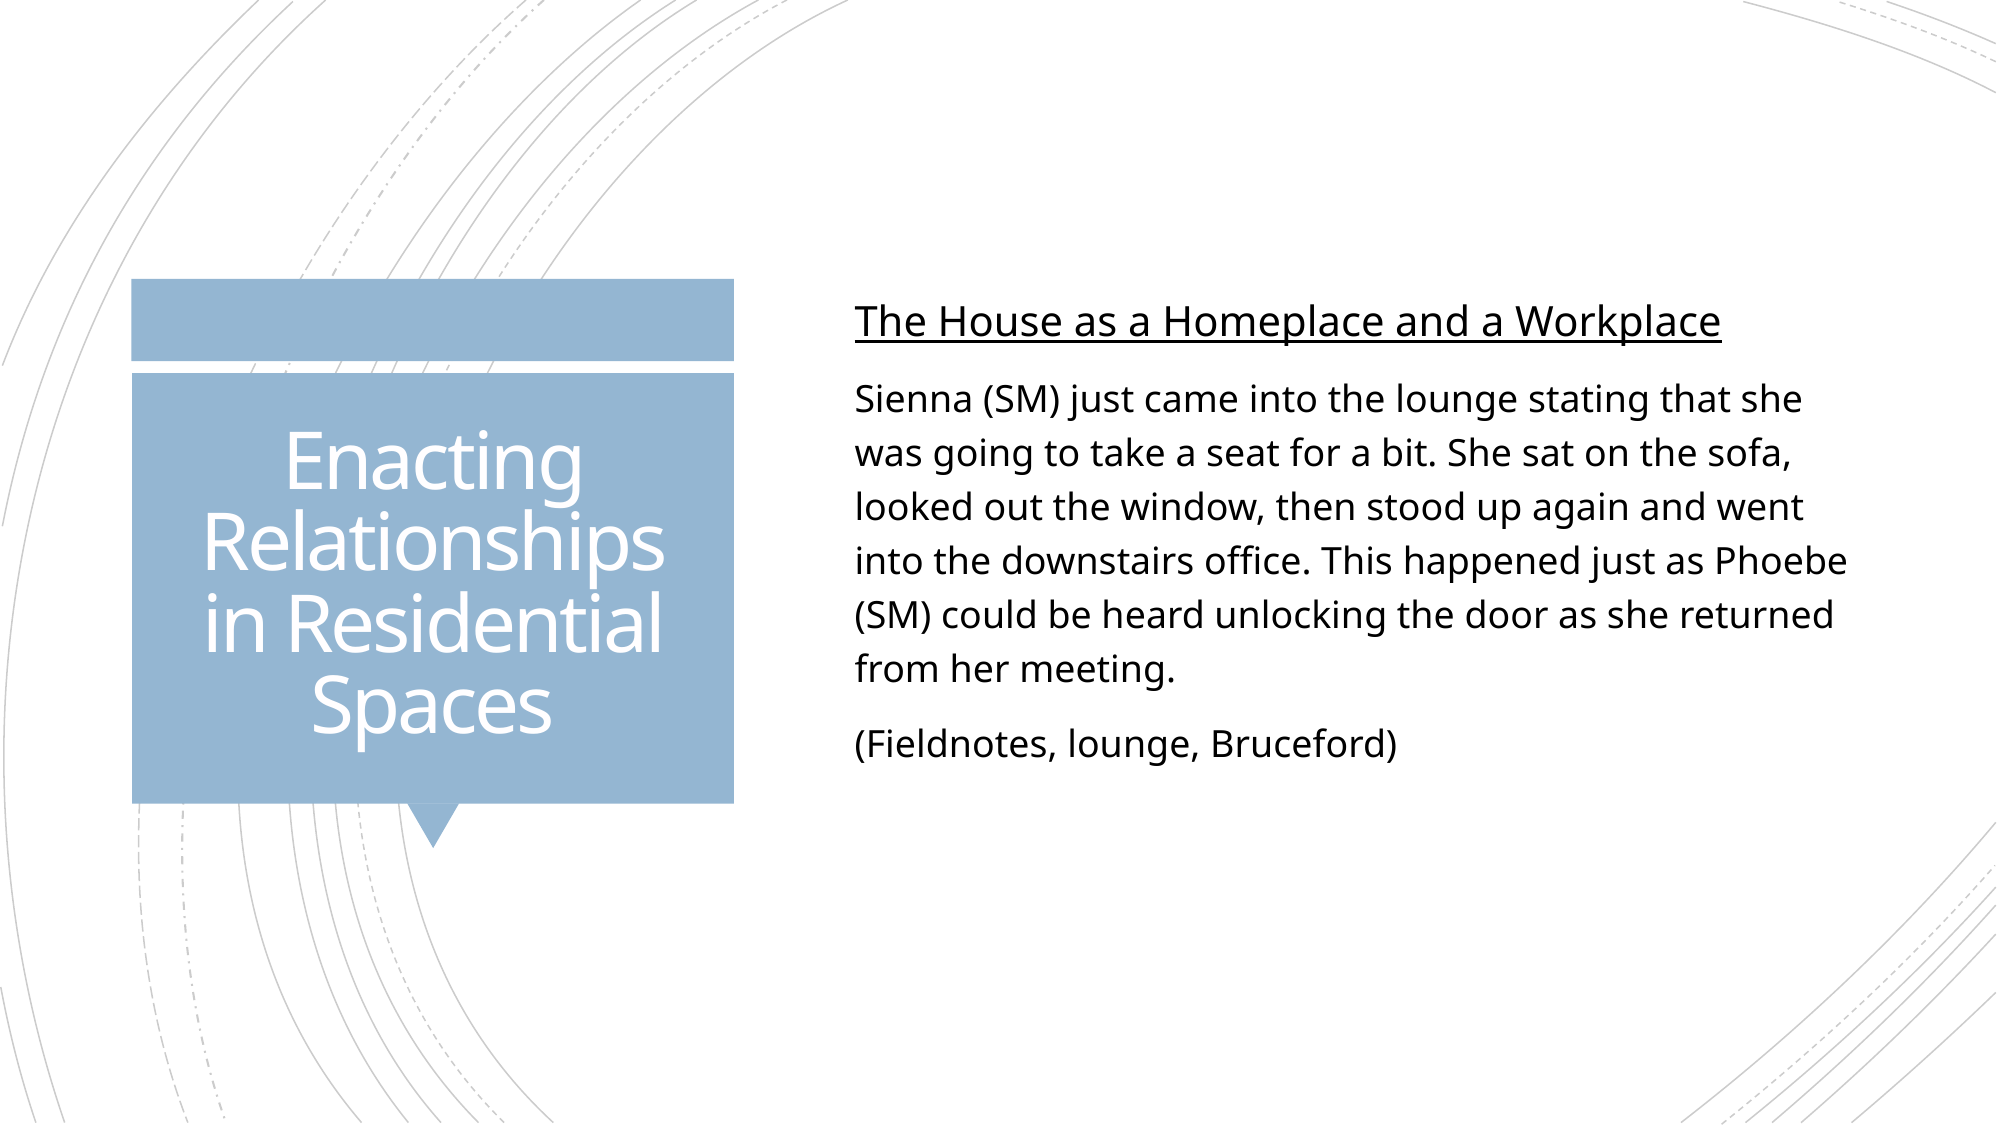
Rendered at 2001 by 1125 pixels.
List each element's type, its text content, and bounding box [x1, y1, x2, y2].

title Enacting Relationships in Residential Spaces [145, 385, 720, 789]
list The House as a Homeplace and a Workplace Sienna (SM) just came into the lounge stating that she was going to take a seat for a bit. She sat on the sofa, looked out the window, then stood up again and went into the downstairs office. This happened just as Phoebe (SM) could be heard unlocking the door as she returned from her meeting. (Fieldnotes, lounge, Bruceford) [839, 131, 1871, 993]
